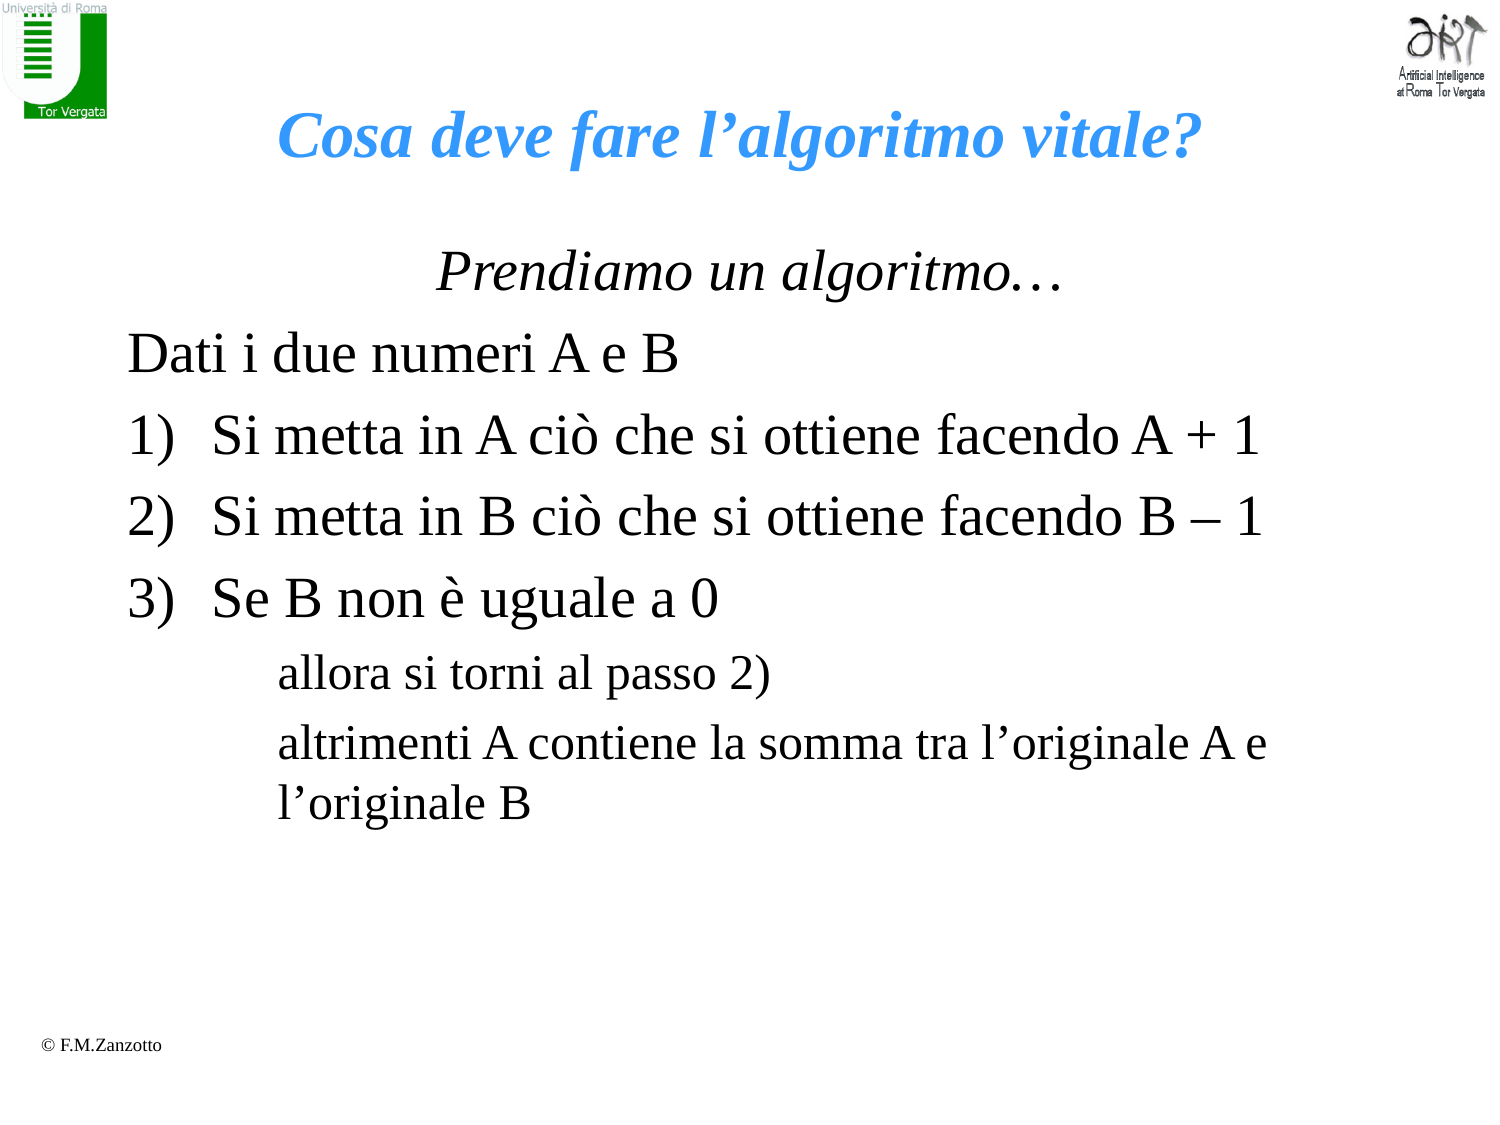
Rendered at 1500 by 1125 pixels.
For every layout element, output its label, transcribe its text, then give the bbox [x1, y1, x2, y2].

picture [1387, 8, 1495, 101]
title Cosa deve fare l’algoritmo vitale? [112, 74, 1388, 188]
list Prendiamo un algoritmo… Dati i due numeri A e B Si metta in A ciò che si ottiene facendo A + 1 Si metta in B ciò che si ottiene facendo B – 1 Se B non è uguale a 0 allora si torni al passo 2) altrimenti A contiene la somma tra l’originale A e l’originale B [112, 224, 1388, 1001]
picture [1, 1, 107, 119]
